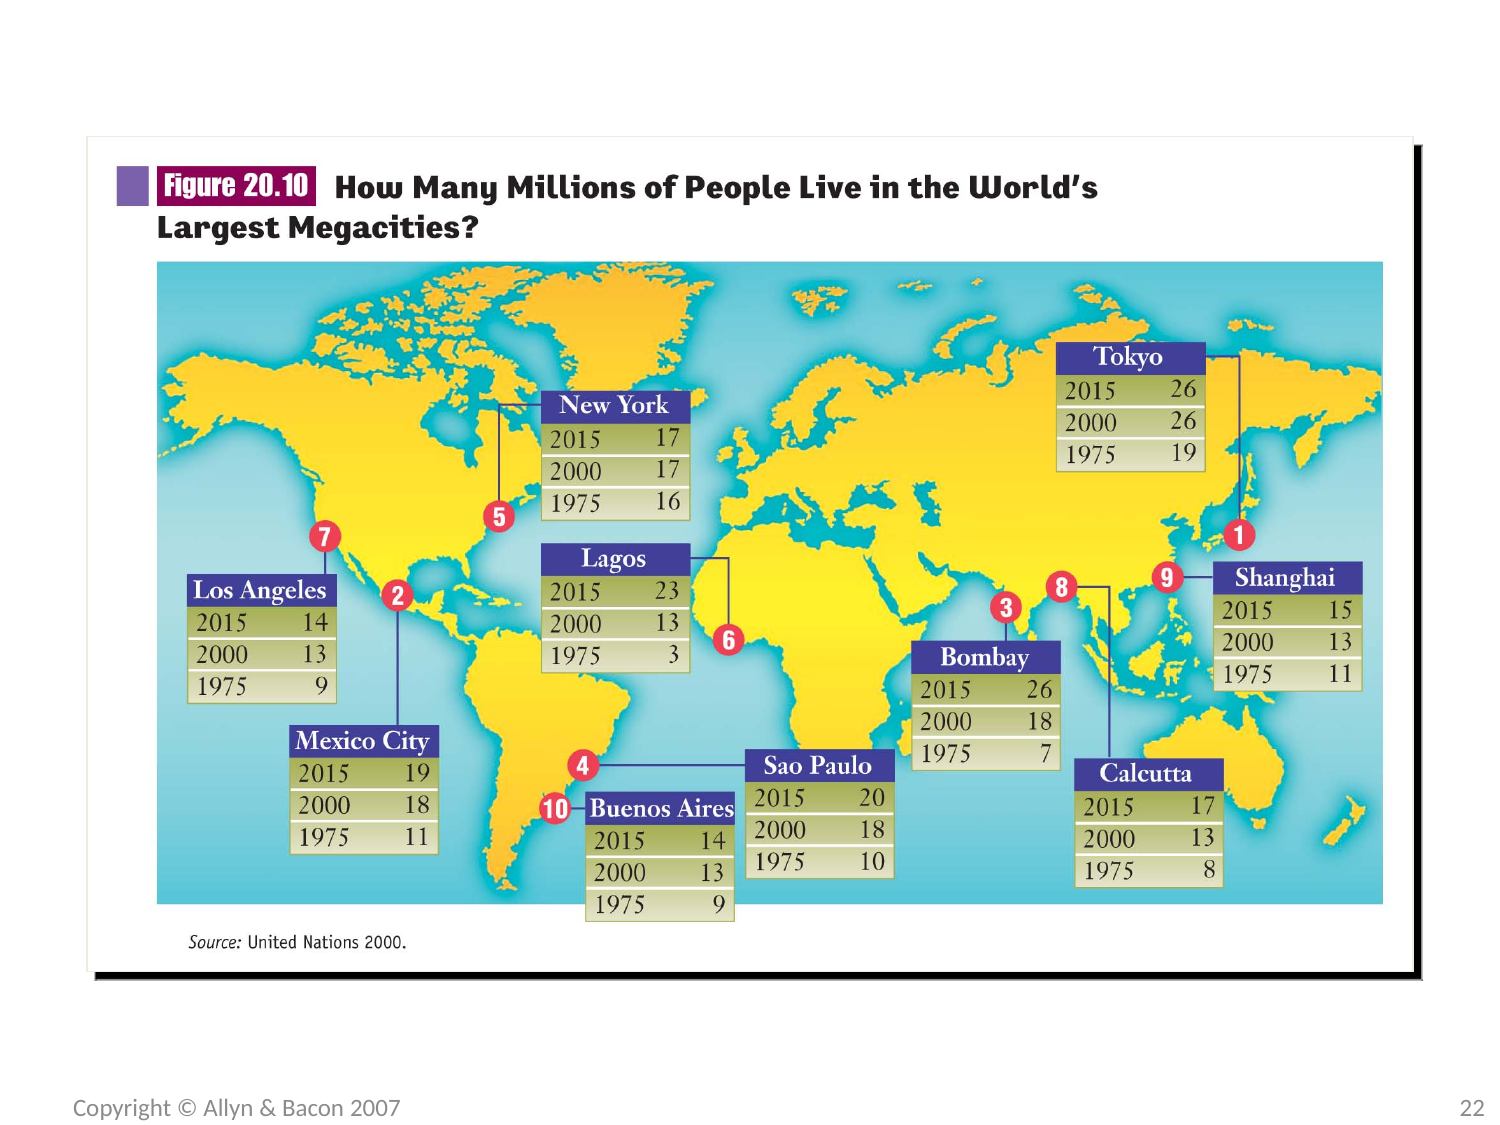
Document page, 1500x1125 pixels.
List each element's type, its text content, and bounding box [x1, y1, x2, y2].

footer Copyright © Allyn & Bacon 2007 [0, 1087, 475, 1125]
slide_number 22 [1187, 1087, 1500, 1125]
picture [87, 137, 1413, 971]
